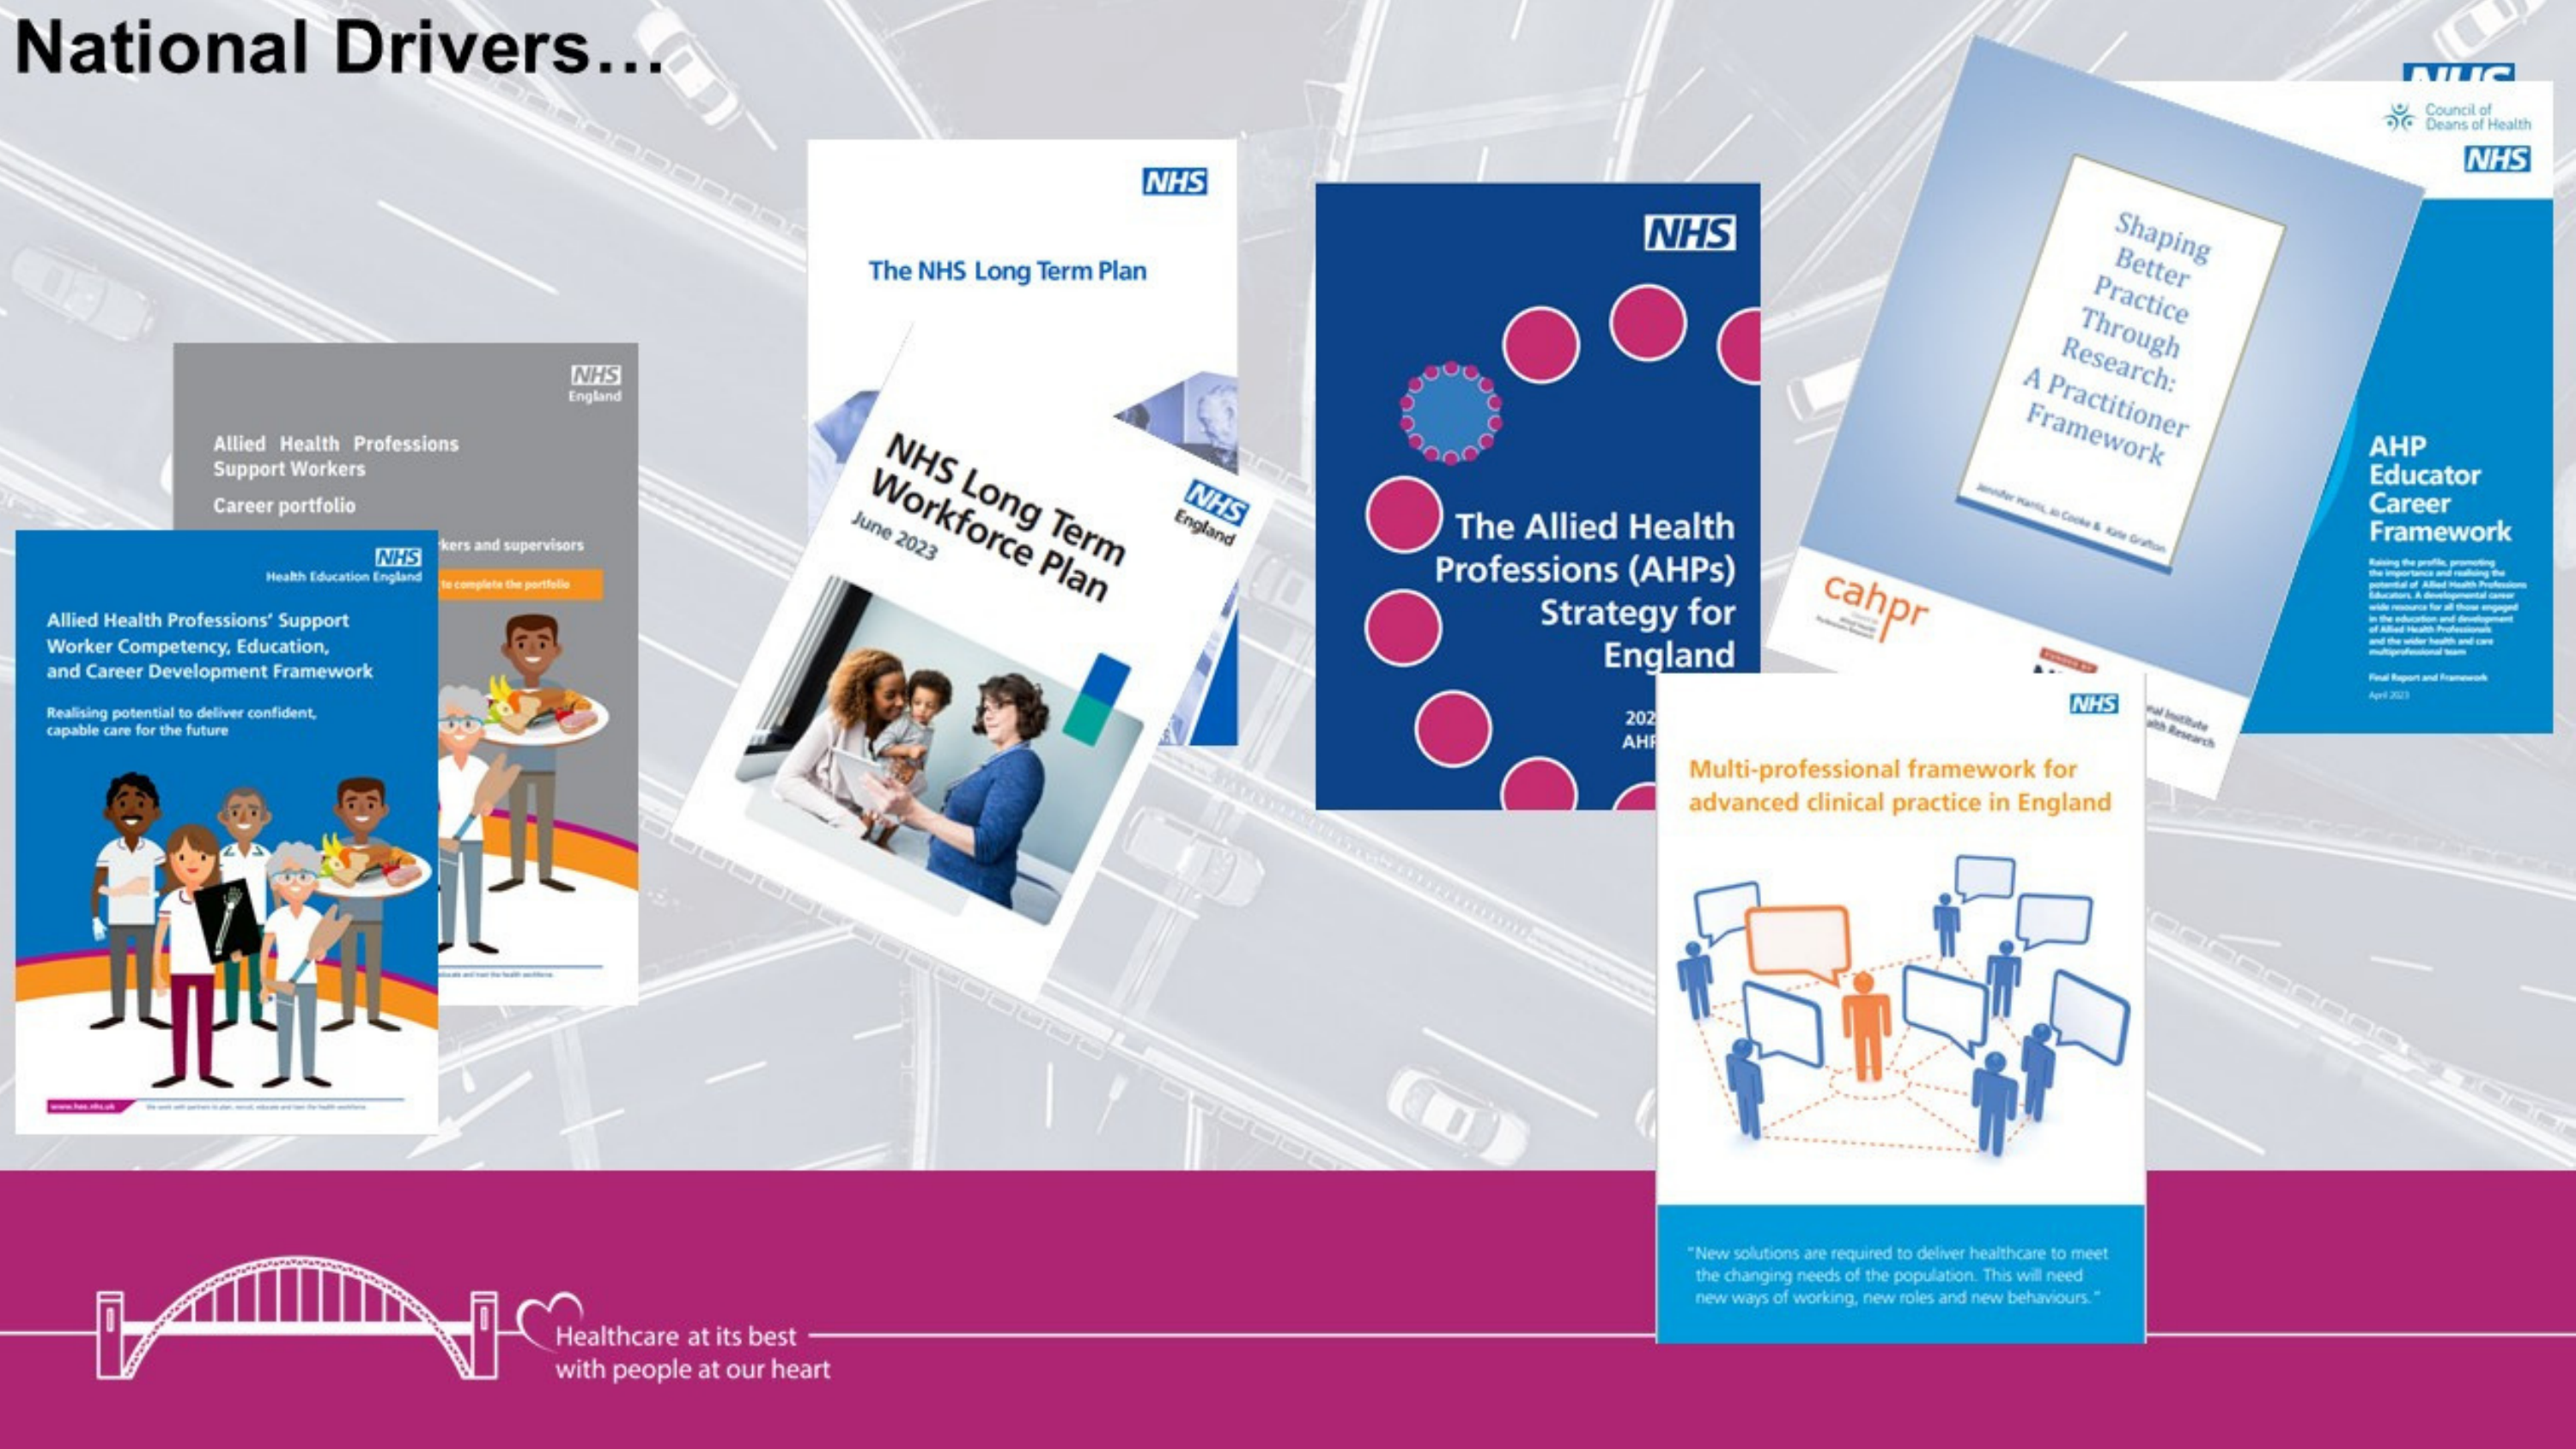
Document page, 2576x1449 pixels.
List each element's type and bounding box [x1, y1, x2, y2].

text_box [0, 0, 2576, 1449]
